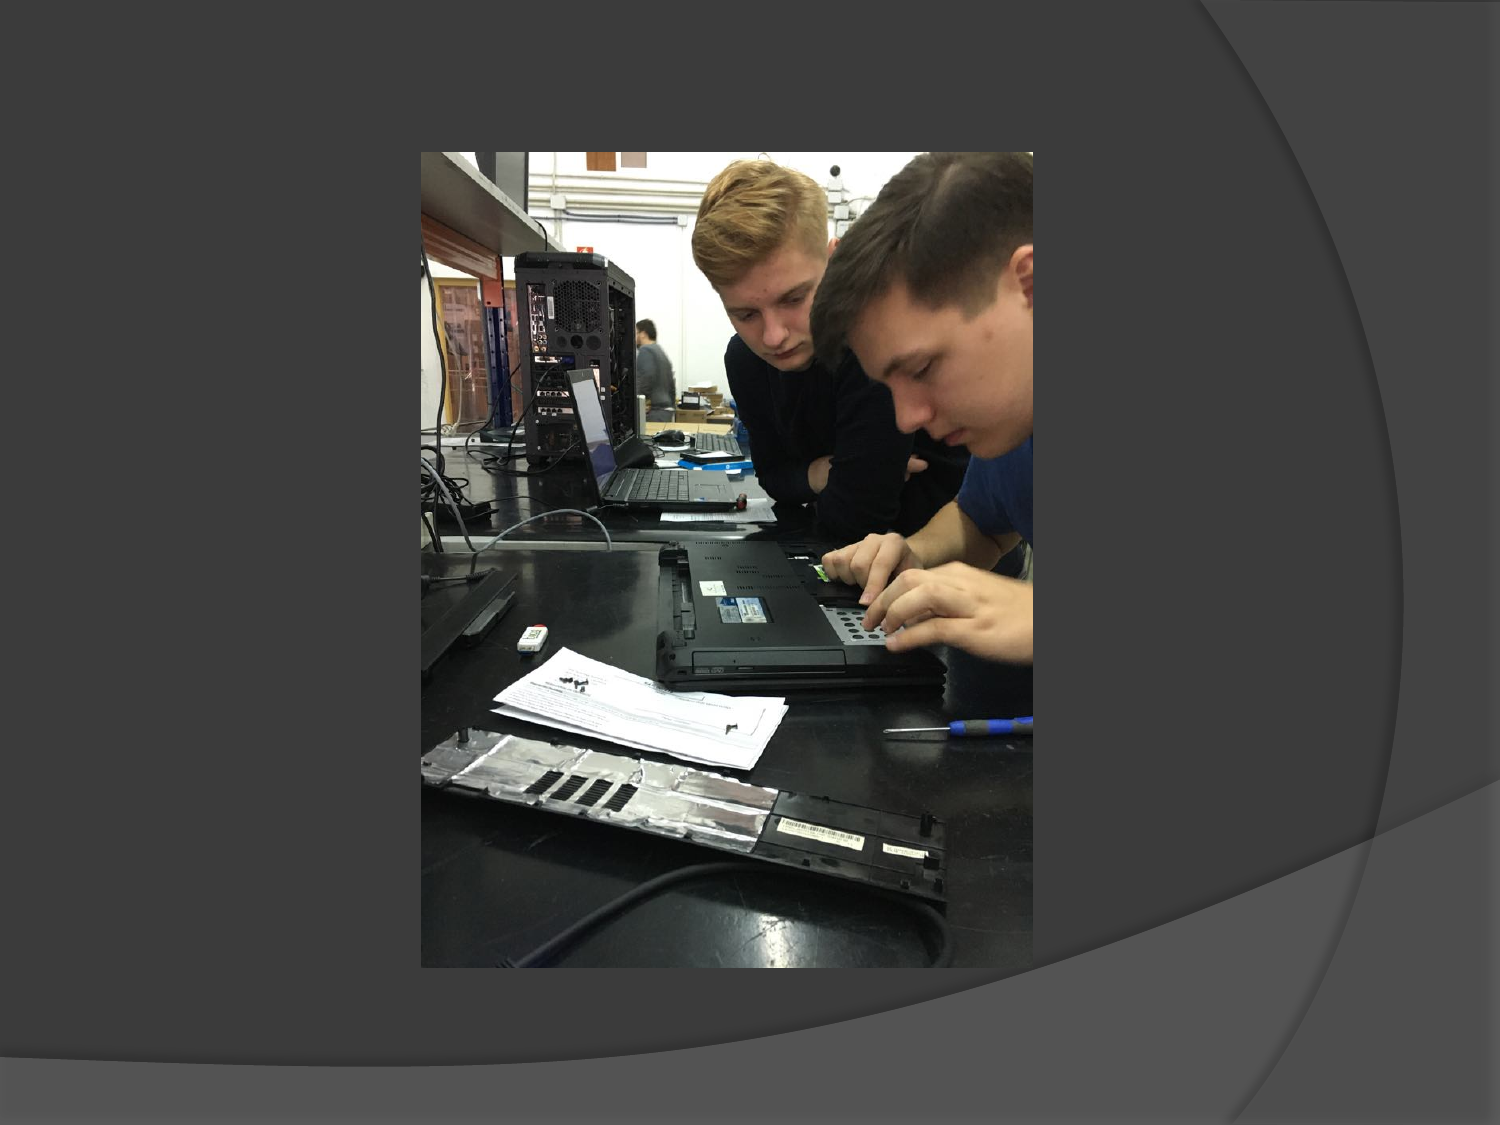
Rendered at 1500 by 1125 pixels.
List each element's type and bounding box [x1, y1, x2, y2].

picture [421, 152, 1034, 968]
